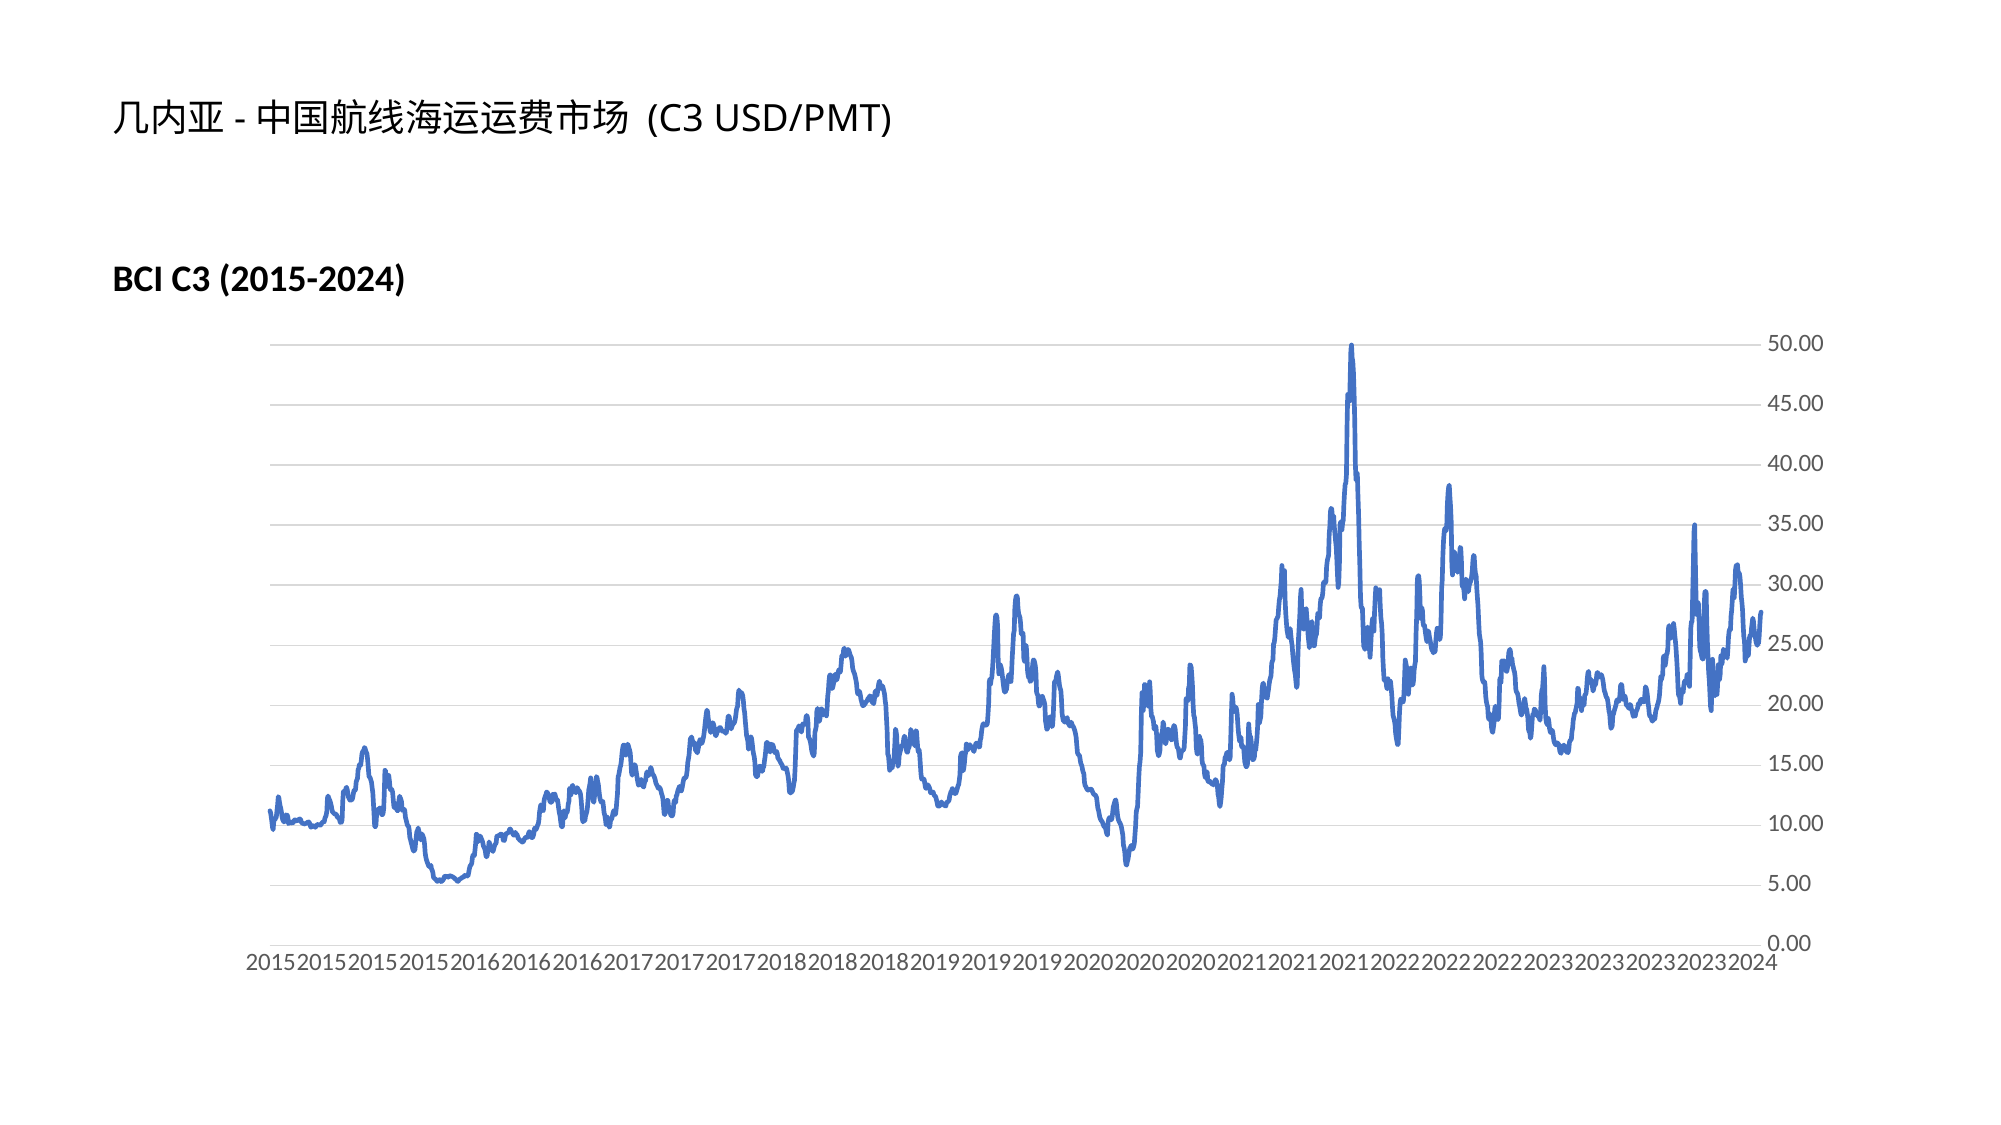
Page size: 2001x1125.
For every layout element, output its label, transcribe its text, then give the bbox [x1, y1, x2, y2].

text_box BCI C3 (2015-2024) [97, 223, 723, 304]
title 几内亚-中国航线海运运费市场 (C3 USD/PMT) [97, 68, 989, 170]
chart [97, 304, 1862, 1030]
